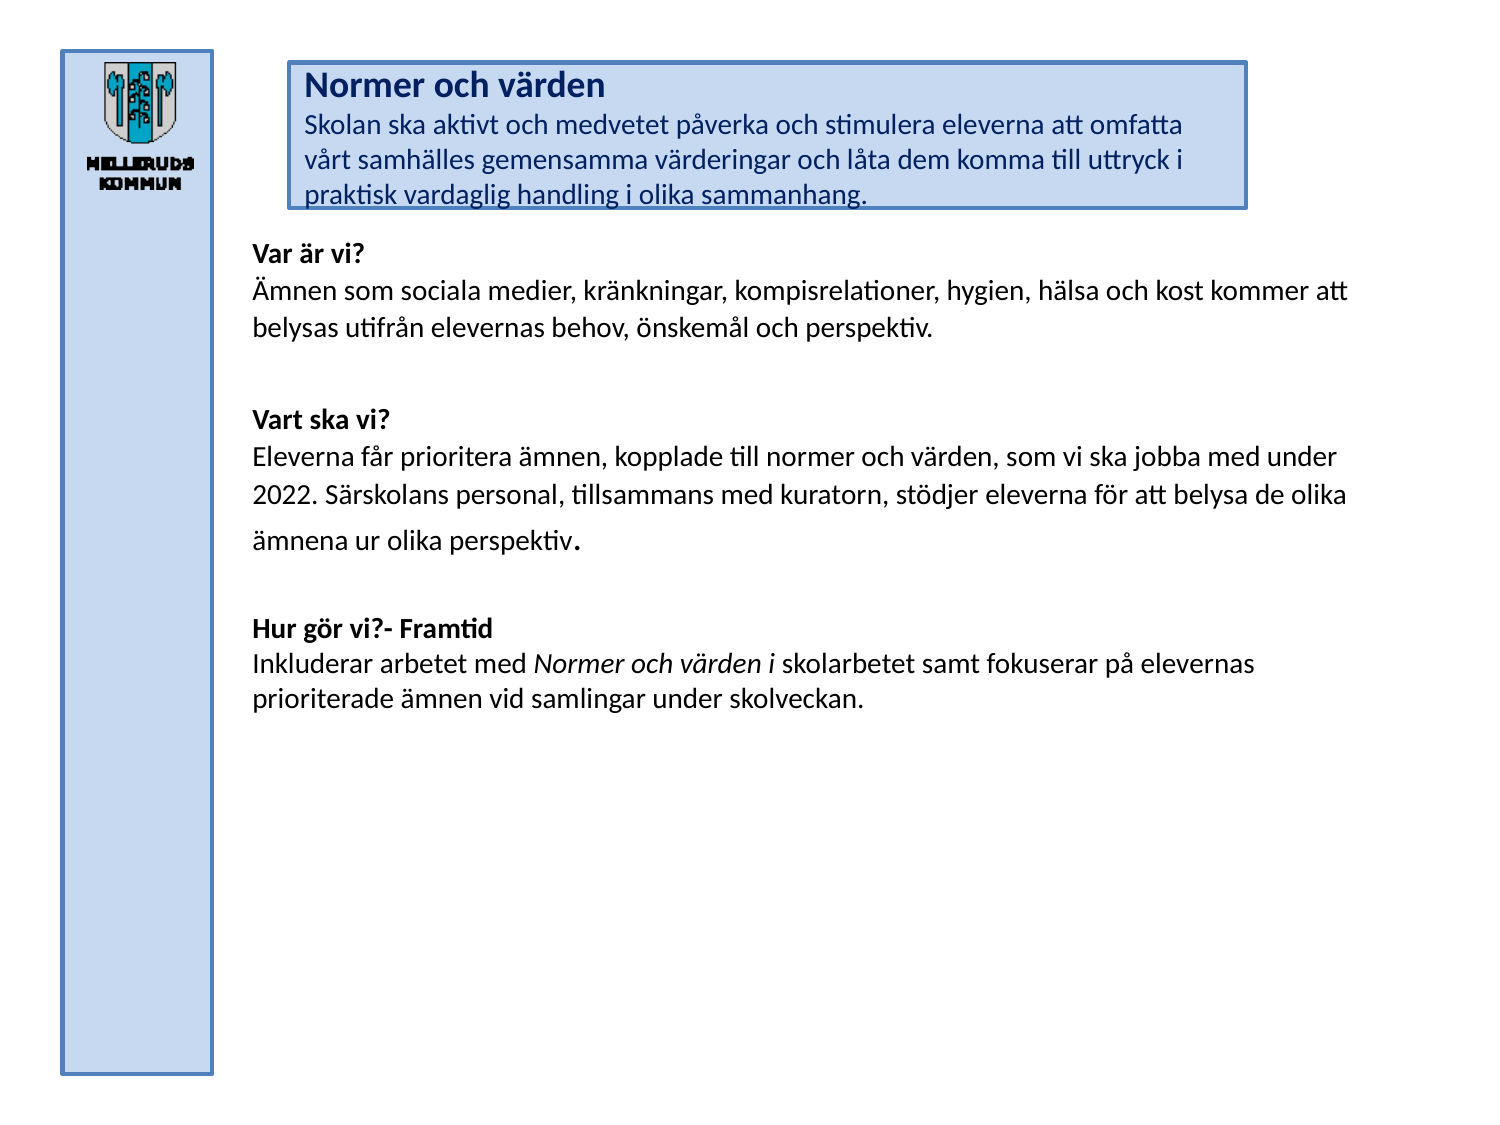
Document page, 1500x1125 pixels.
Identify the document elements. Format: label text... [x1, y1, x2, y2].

picture [87, 62, 194, 190]
text_box Var är vi? Ämnen som sociala medier, kränkningar, kompisrelationer, hygien, hälsa och kost kommer att belysas utifrån elevernas behov, önskemål och perspektiv. Vart ska vi? Eleverna får prioritera ämnen, kopplade till normer och värden, som vi ska jobba med under 2022. Särskolans personal, tillsammans med kuratorn, stödjer eleverna för att belysa de olika ämnena ur olika perspektiv. Hur gör vi?- Framtid Inkluderar arbetet med Normer och värden i skolarbetet samt fokuserar på elevernas prioriterade ämnen vid samlingar under skolveckan. [237, 191, 1397, 802]
text_box [60, 49, 214, 1076]
title Normer och värden Skolan ska aktivt och medvetet påverka och stimulera eleverna att omfatta vårt samhälles gemensamma värderingar och låta dem komma till uttryck i praktisk vardaglig handling i olika sammanhang. [287, 60, 1248, 191]
